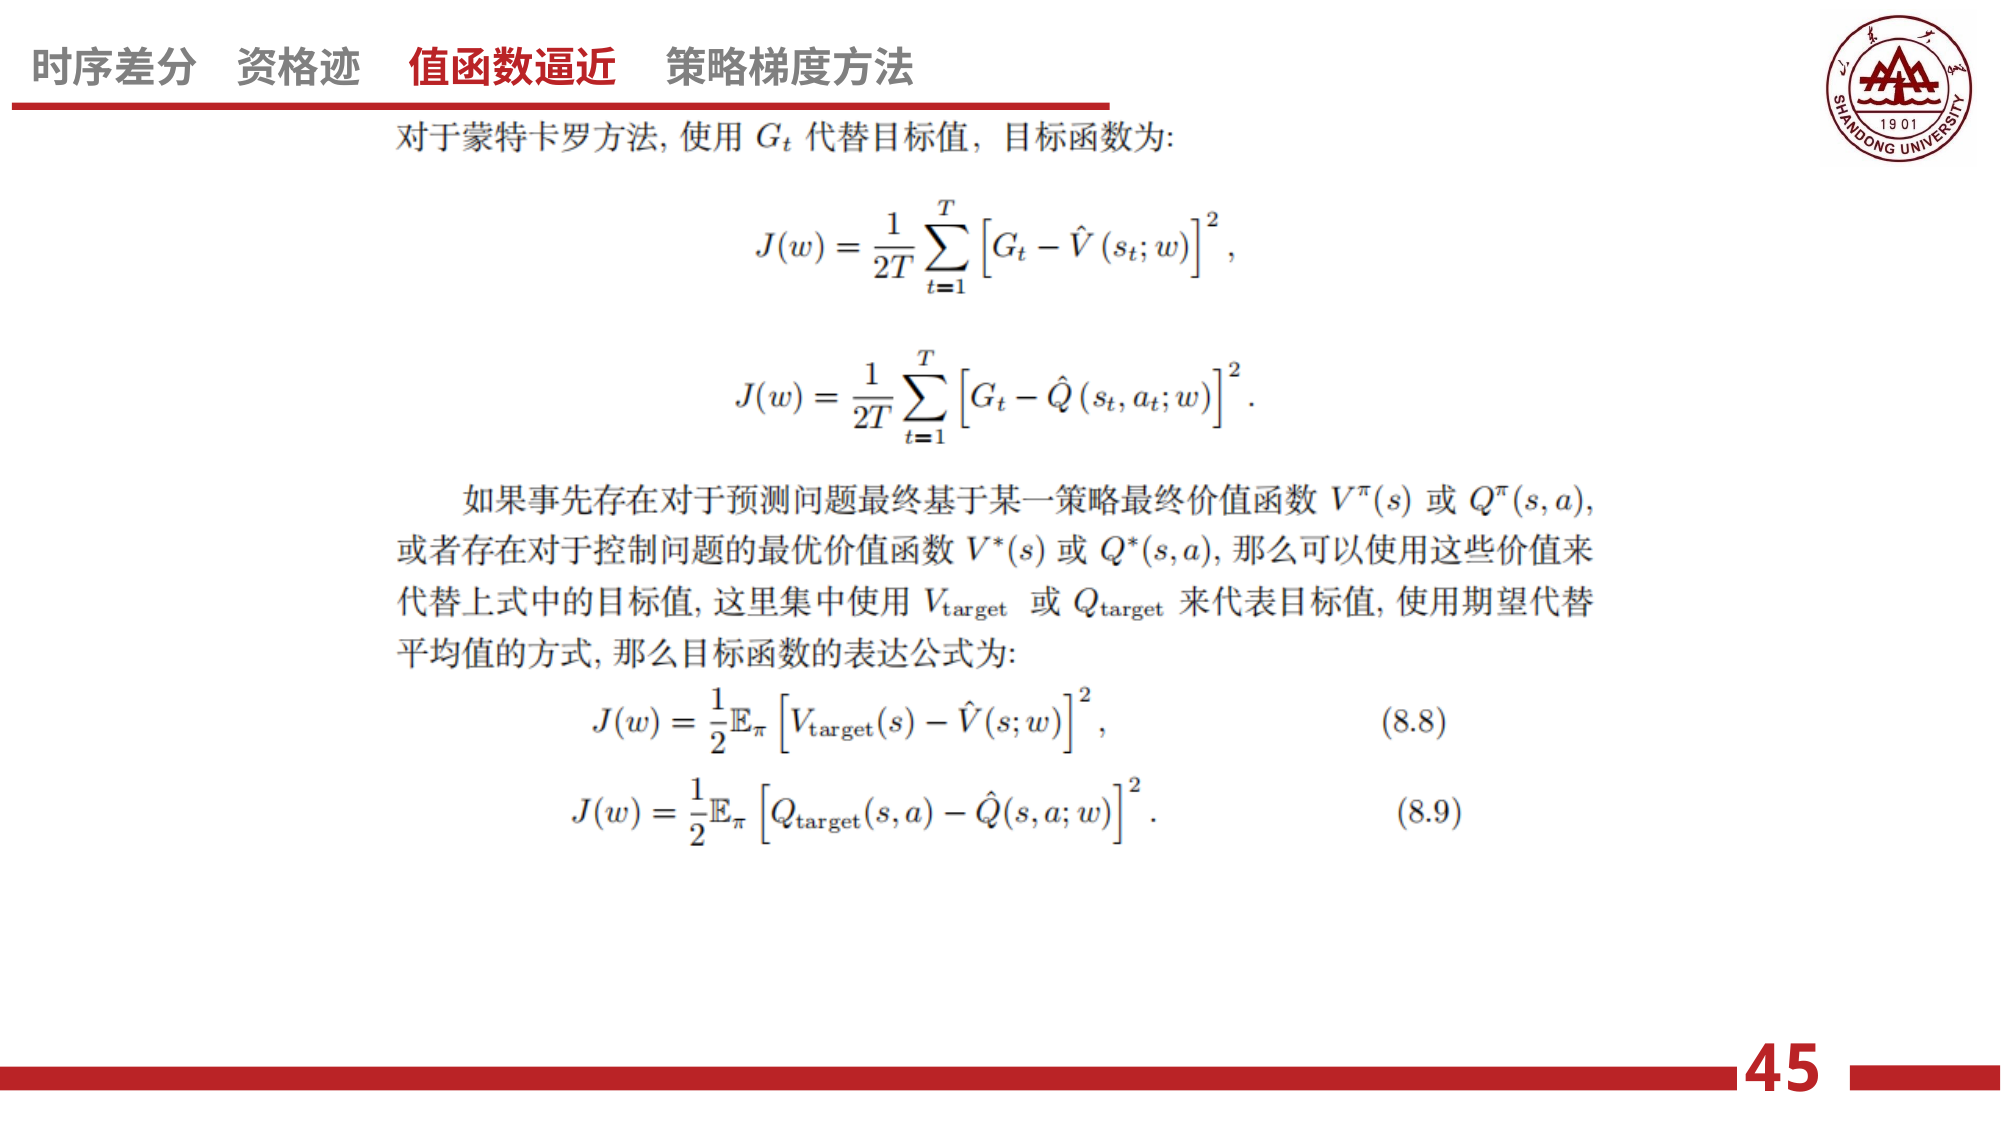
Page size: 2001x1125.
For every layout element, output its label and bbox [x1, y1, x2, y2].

picture [393, 117, 1607, 674]
picture [1820, 9, 1977, 167]
picture [557, 683, 1468, 857]
